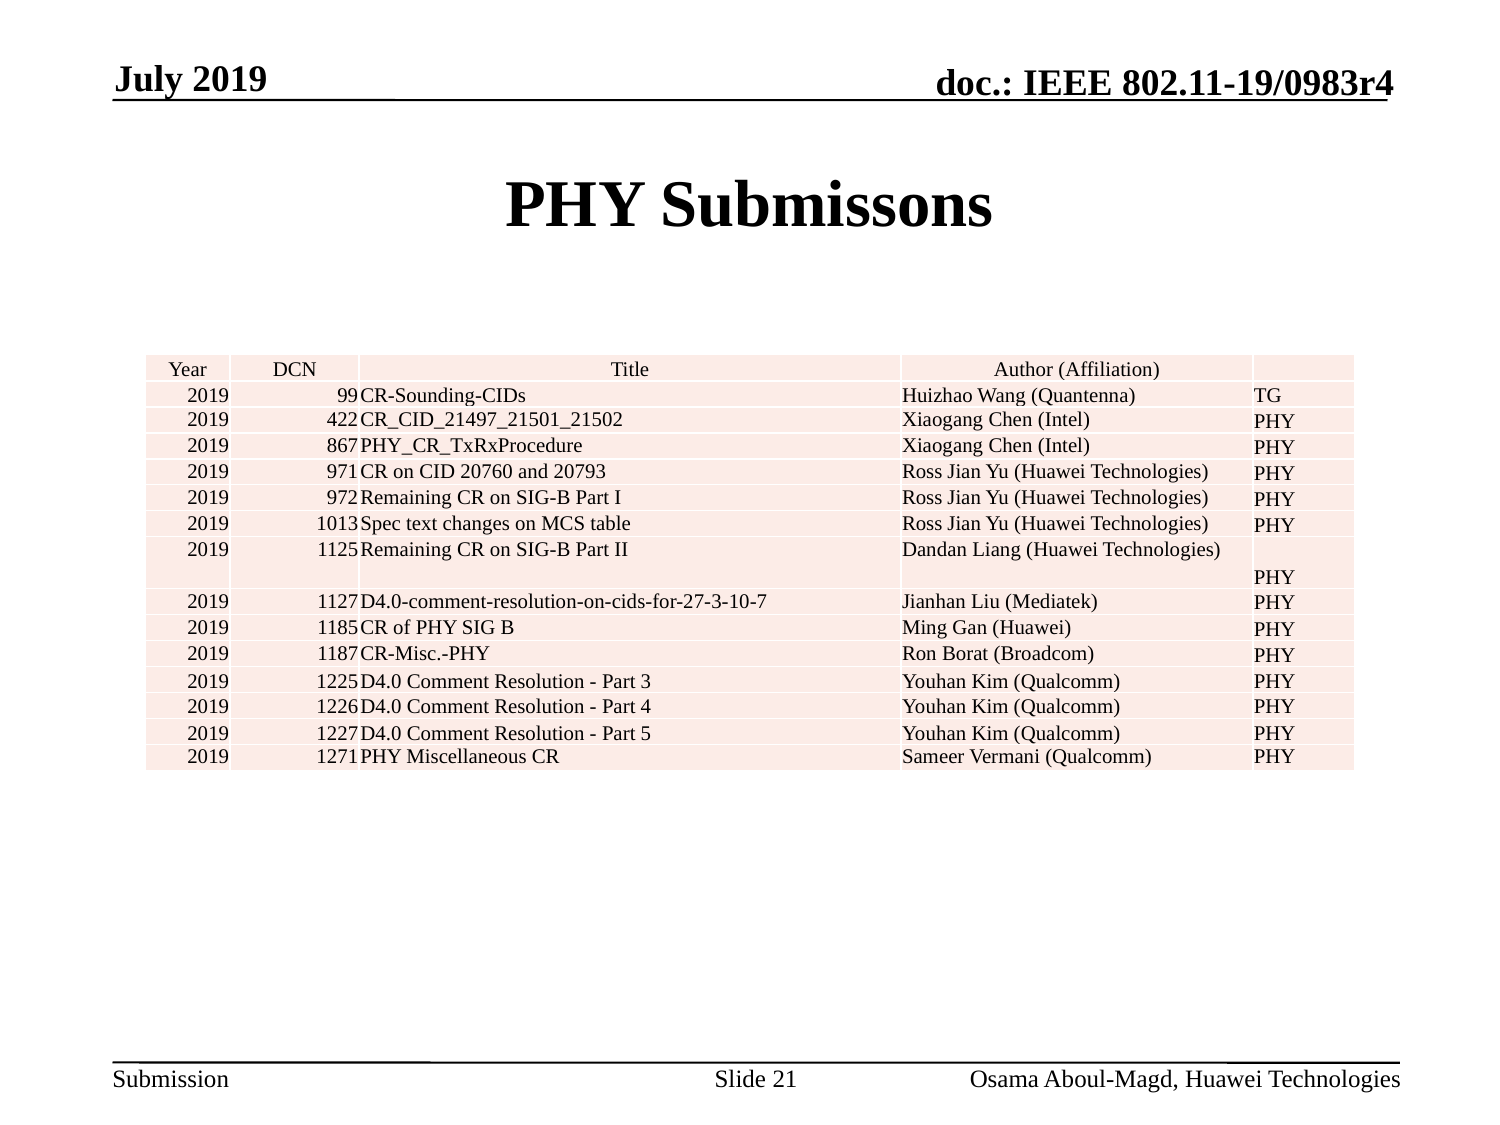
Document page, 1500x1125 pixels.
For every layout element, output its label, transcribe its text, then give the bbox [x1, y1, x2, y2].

table_cell Sameer Vermani (Qualcomm) [902, 745, 1252, 770]
table_cell 971 [231, 460, 358, 484]
footer Osama Aboul-Magd, Huawei Technologies [878, 1061, 1402, 1093]
table_cell PHY [1254, 745, 1354, 770]
table_cell D4.0-comment-resolution-on-cids-for-27-3-10-7 [360, 589, 900, 614]
table_cell 972 [231, 485, 358, 510]
table_cell TG [1254, 382, 1354, 406]
table_cell Spec text changes on MCS table [360, 511, 900, 536]
table_cell 99 [231, 382, 358, 406]
table_cell 2019 [146, 641, 229, 666]
table_cell 1227 [231, 719, 358, 744]
table_cell PHY [1254, 434, 1354, 458]
table_cell 1226 [231, 693, 358, 718]
table_cell 2019 [146, 667, 229, 692]
table_cell PHY [1254, 511, 1354, 536]
table_cell PHY [1254, 537, 1354, 588]
table_cell CR of PHY SIG B [360, 615, 900, 640]
table_header Title [360, 355, 900, 380]
table_cell PHY [1254, 667, 1354, 692]
table_cell Youhan Kim (Qualcomm) [902, 693, 1252, 718]
table_cell 2019 [146, 615, 229, 640]
table_header Year [146, 355, 229, 380]
table_cell PHY Miscellaneous CR [360, 745, 900, 770]
table_cell PHY [1254, 641, 1354, 666]
table_cell PHY [1254, 460, 1354, 484]
table_cell Huizhao Wang (Quantenna) [902, 382, 1252, 406]
table_header DCN [231, 355, 358, 380]
table_cell D4.0 Comment Resolution - Part 5 [360, 719, 900, 744]
table_cell CR on CID 20760 and 20793 [360, 460, 900, 484]
table_cell 422 [231, 408, 358, 432]
slide_number Slide 21 [712, 1061, 800, 1123]
table_cell PHY [1254, 408, 1354, 432]
table_header Author (Affiliation) [902, 355, 1252, 380]
table_cell CR-Misc.-PHY [360, 641, 900, 666]
table_cell Dandan Liang (Huawei Technologies) [902, 537, 1252, 588]
title PHY Submissons [112, 112, 1388, 288]
table_cell 2019 [146, 511, 229, 536]
table_cell PHY [1254, 485, 1354, 510]
table_cell 1125 [231, 537, 358, 588]
table_cell 2019 [146, 485, 229, 510]
table_cell 2019 [146, 460, 229, 484]
table_cell PHY_CR_TxRxProcedure [360, 434, 900, 458]
table_cell Ross Jian Yu (Huawei Technologies) [902, 485, 1252, 510]
table_cell Xiaogang Chen (Intel) [902, 434, 1252, 458]
table_cell 2019 [146, 408, 229, 432]
table_cell 1187 [231, 641, 358, 666]
table_cell Ross Jian Yu (Huawei Technologies) [902, 511, 1252, 536]
table_cell 2019 [146, 589, 229, 614]
table_cell D4.0 Comment Resolution - Part 4 [360, 693, 900, 718]
table_cell 2019 [146, 745, 229, 770]
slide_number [114, 54, 423, 100]
table_cell 2019 [146, 382, 229, 406]
table_cell 867 [231, 434, 358, 458]
table_cell PHY [1254, 693, 1354, 718]
table_cell Youhan Kim (Qualcomm) [902, 719, 1252, 744]
table_cell Remaining CR on SIG-B Part I [360, 485, 900, 510]
table_cell Youhan Kim (Qualcomm) [902, 667, 1252, 692]
table_header [1254, 355, 1354, 380]
table_cell 2019 [146, 719, 229, 744]
table_cell PHY [1254, 719, 1354, 744]
table_cell Xiaogang Chen (Intel) [902, 408, 1252, 432]
table_cell 1127 [231, 589, 358, 614]
table_cell 1185 [231, 615, 358, 640]
table_cell 1225 [231, 667, 358, 692]
table_cell Ross Jian Yu (Huawei Technologies) [902, 460, 1252, 484]
table_cell Ron Borat (Broadcom) [902, 641, 1252, 666]
table_cell Jianhan Liu (Mediatek) [902, 589, 1252, 614]
table_cell PHY [1254, 615, 1354, 640]
table_cell 1013 [231, 511, 358, 536]
table_cell CR_CID_21497_21501_21502 [360, 408, 900, 432]
table_cell CR-Sounding-CIDs [360, 382, 900, 406]
table_cell 2019 [146, 537, 229, 588]
table_cell 2019 [146, 693, 229, 718]
table_cell D4.0 Comment Resolution - Part 3 [360, 667, 900, 692]
table_cell 1271 [231, 745, 358, 770]
table_cell PHY [1254, 589, 1354, 614]
table_cell Ming Gan (Huawei) [902, 615, 1252, 640]
table_cell Remaining CR on SIG-B Part II [360, 537, 900, 588]
table_cell 2019 [146, 434, 229, 458]
